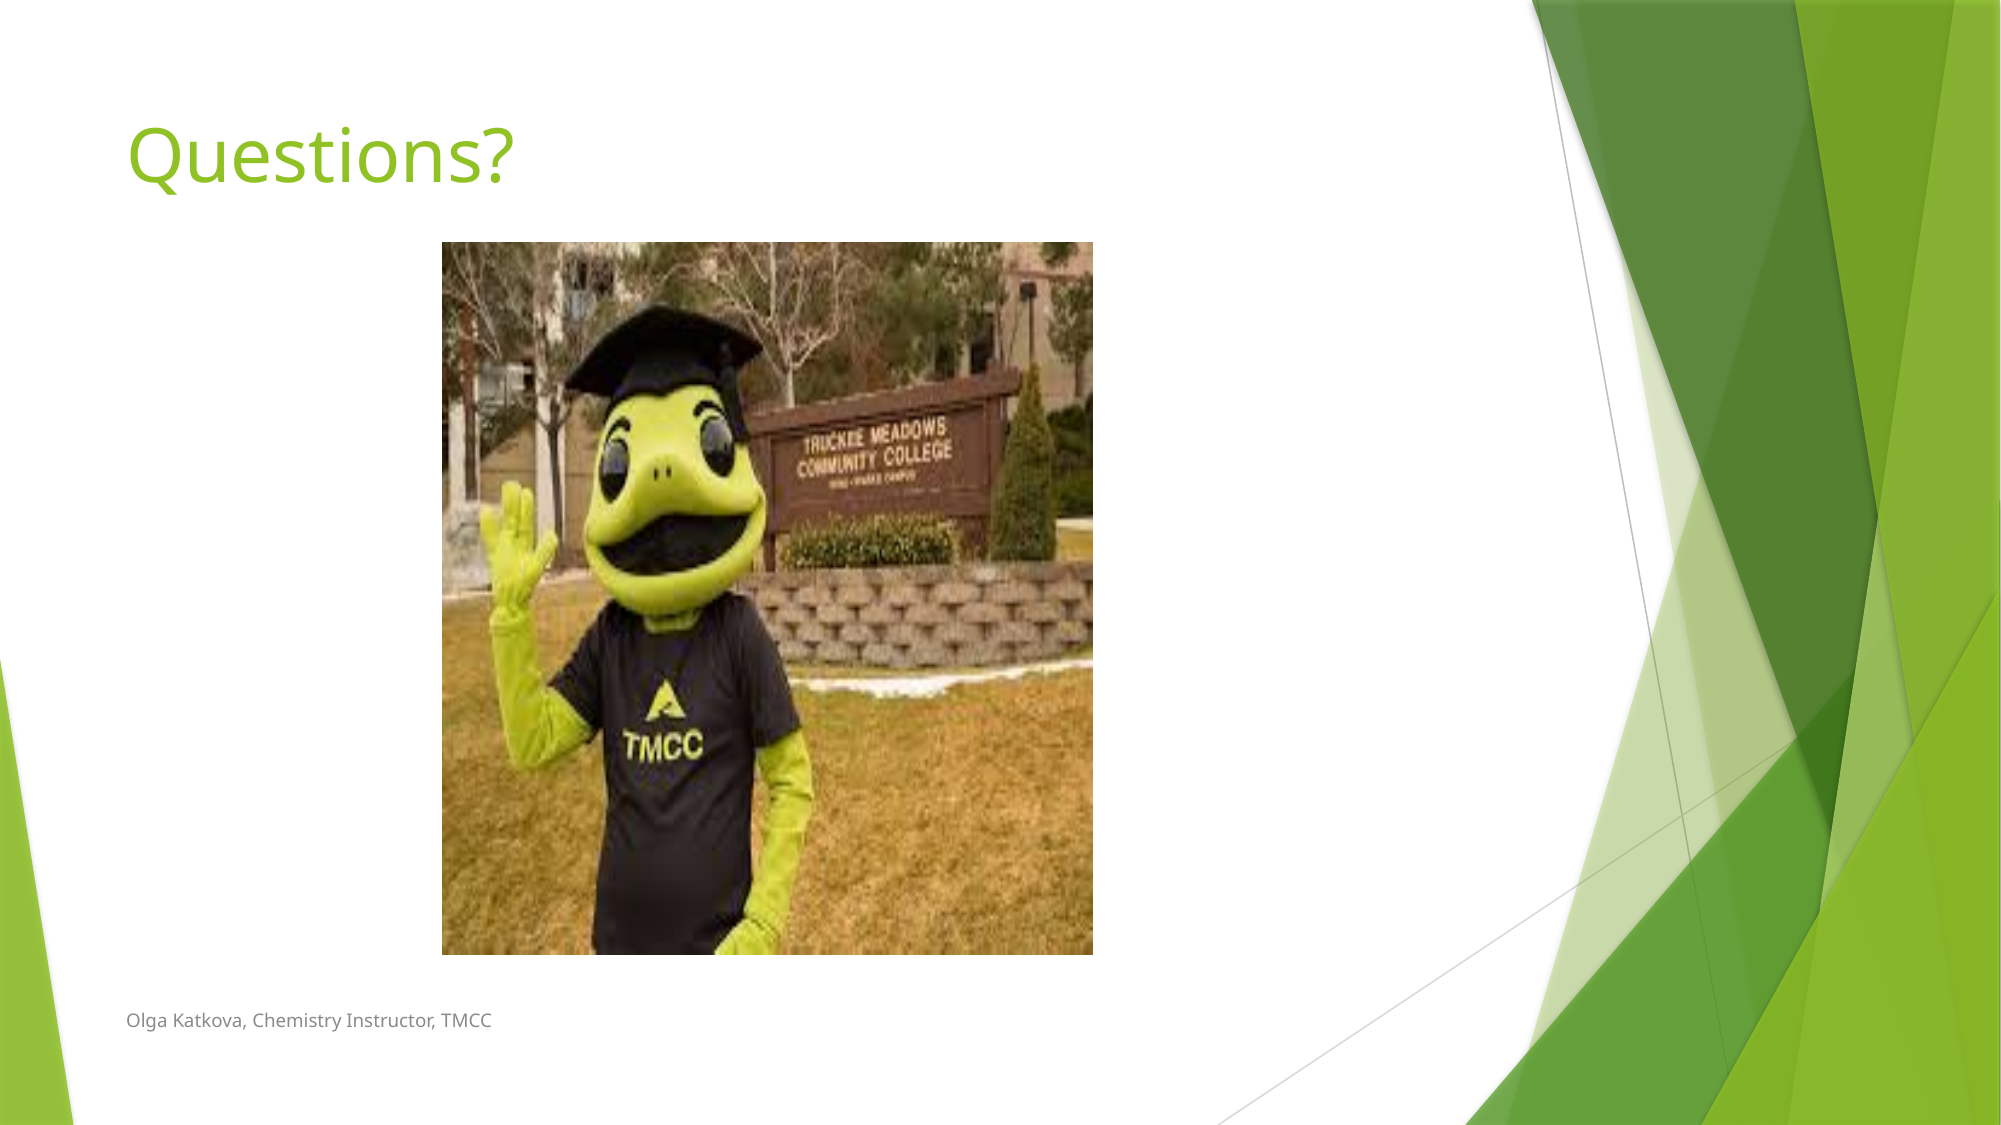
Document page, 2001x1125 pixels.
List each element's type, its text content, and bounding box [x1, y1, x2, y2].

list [442, 242, 1094, 955]
title Questions? [111, 99, 1522, 317]
footer Olga Katkova, Chemistry Instructor, TMCC [111, 991, 1145, 1051]
